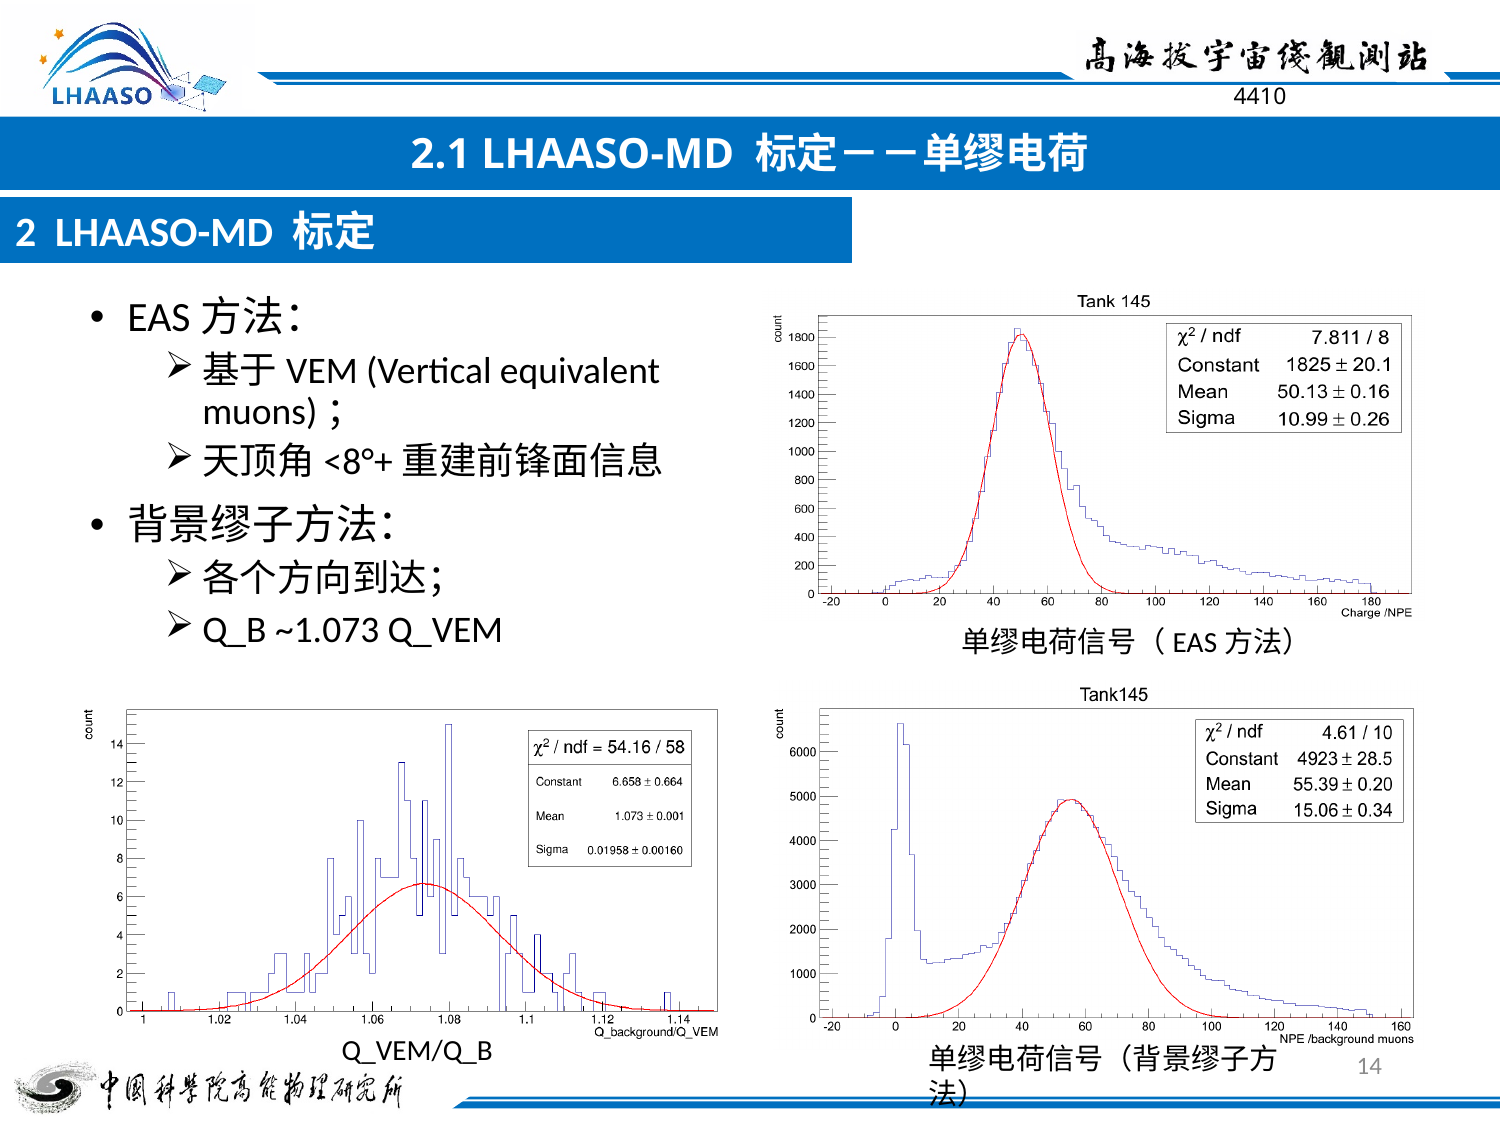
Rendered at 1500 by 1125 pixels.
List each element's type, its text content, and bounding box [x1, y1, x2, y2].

text_box 14 [1314, 1058, 1397, 1103]
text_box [0, 116, 1500, 191]
text_box 单缪电荷信号（EAS方法） [946, 629, 1347, 666]
text_box 2 LHAASO-MD 标定 [0, 197, 852, 263]
text_box Q_VEM/Q_B [326, 1052, 525, 1075]
picture [14, 1058, 410, 1117]
text_box 单缪电荷信号（背景缪子方法） [913, 1058, 1314, 1118]
text_box EAS方法： 基于VEM (Vertical equivalent muons)； 天顶角<8°+重建前锋面信息 背景缪子方法： 各个方向到达； Q_B ~1.073 Q_VEM [74, 288, 738, 660]
picture [80, 701, 728, 1043]
picture [1076, 30, 1432, 81]
picture [1, 4, 255, 114]
picture [773, 680, 1424, 1050]
picture [762, 288, 1426, 621]
